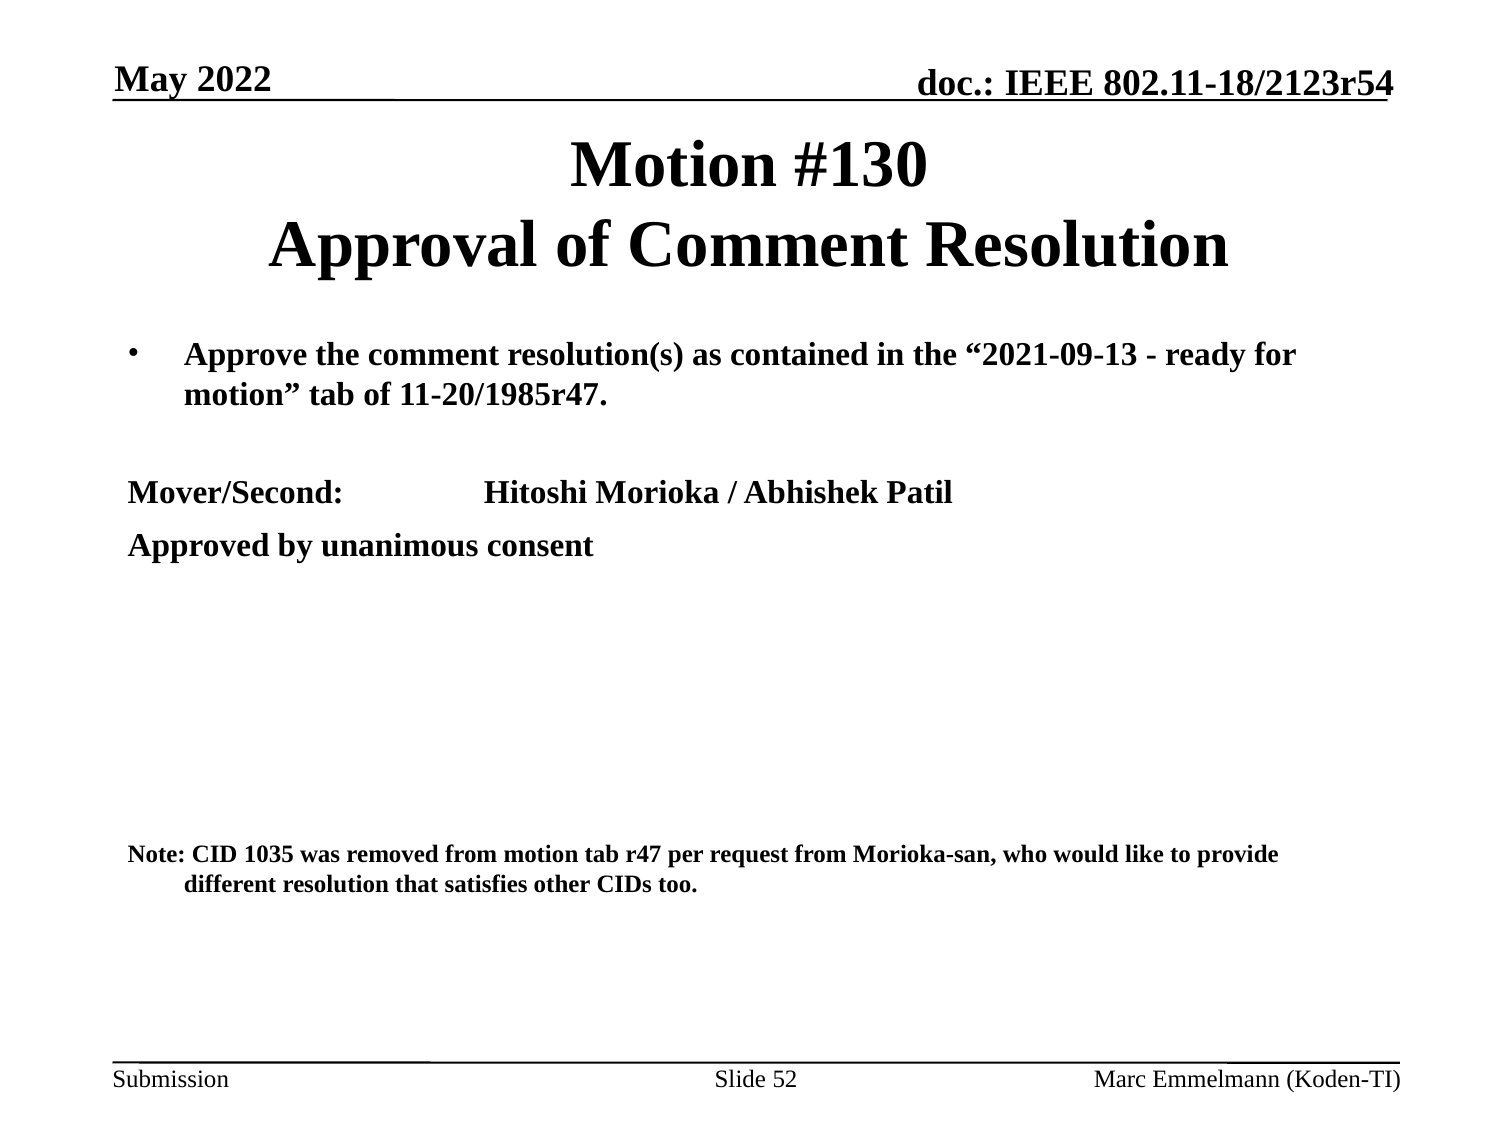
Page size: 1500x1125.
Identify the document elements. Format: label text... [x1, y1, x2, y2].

slide_number Slide 52 [712, 1061, 800, 1123]
footer Marc Emmelmann (Koden-TI) [878, 1061, 1402, 1093]
title Motion #130 Approval of Comment Resolution [112, 112, 1388, 288]
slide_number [114, 54, 423, 100]
list Approve the comment resolution(s) as contained in the “2021-09-13 - ready for motion” tab of 11-20/1985r47. Mover/Second: Hitoshi Morioka / Abhishek Patil Approved by unanimous consent Note: CID 1035 was removed from motion tab r47 per request from Morioka-san, who would like to provide different resolution that satisfies other CIDs too. [112, 324, 1388, 1000]
